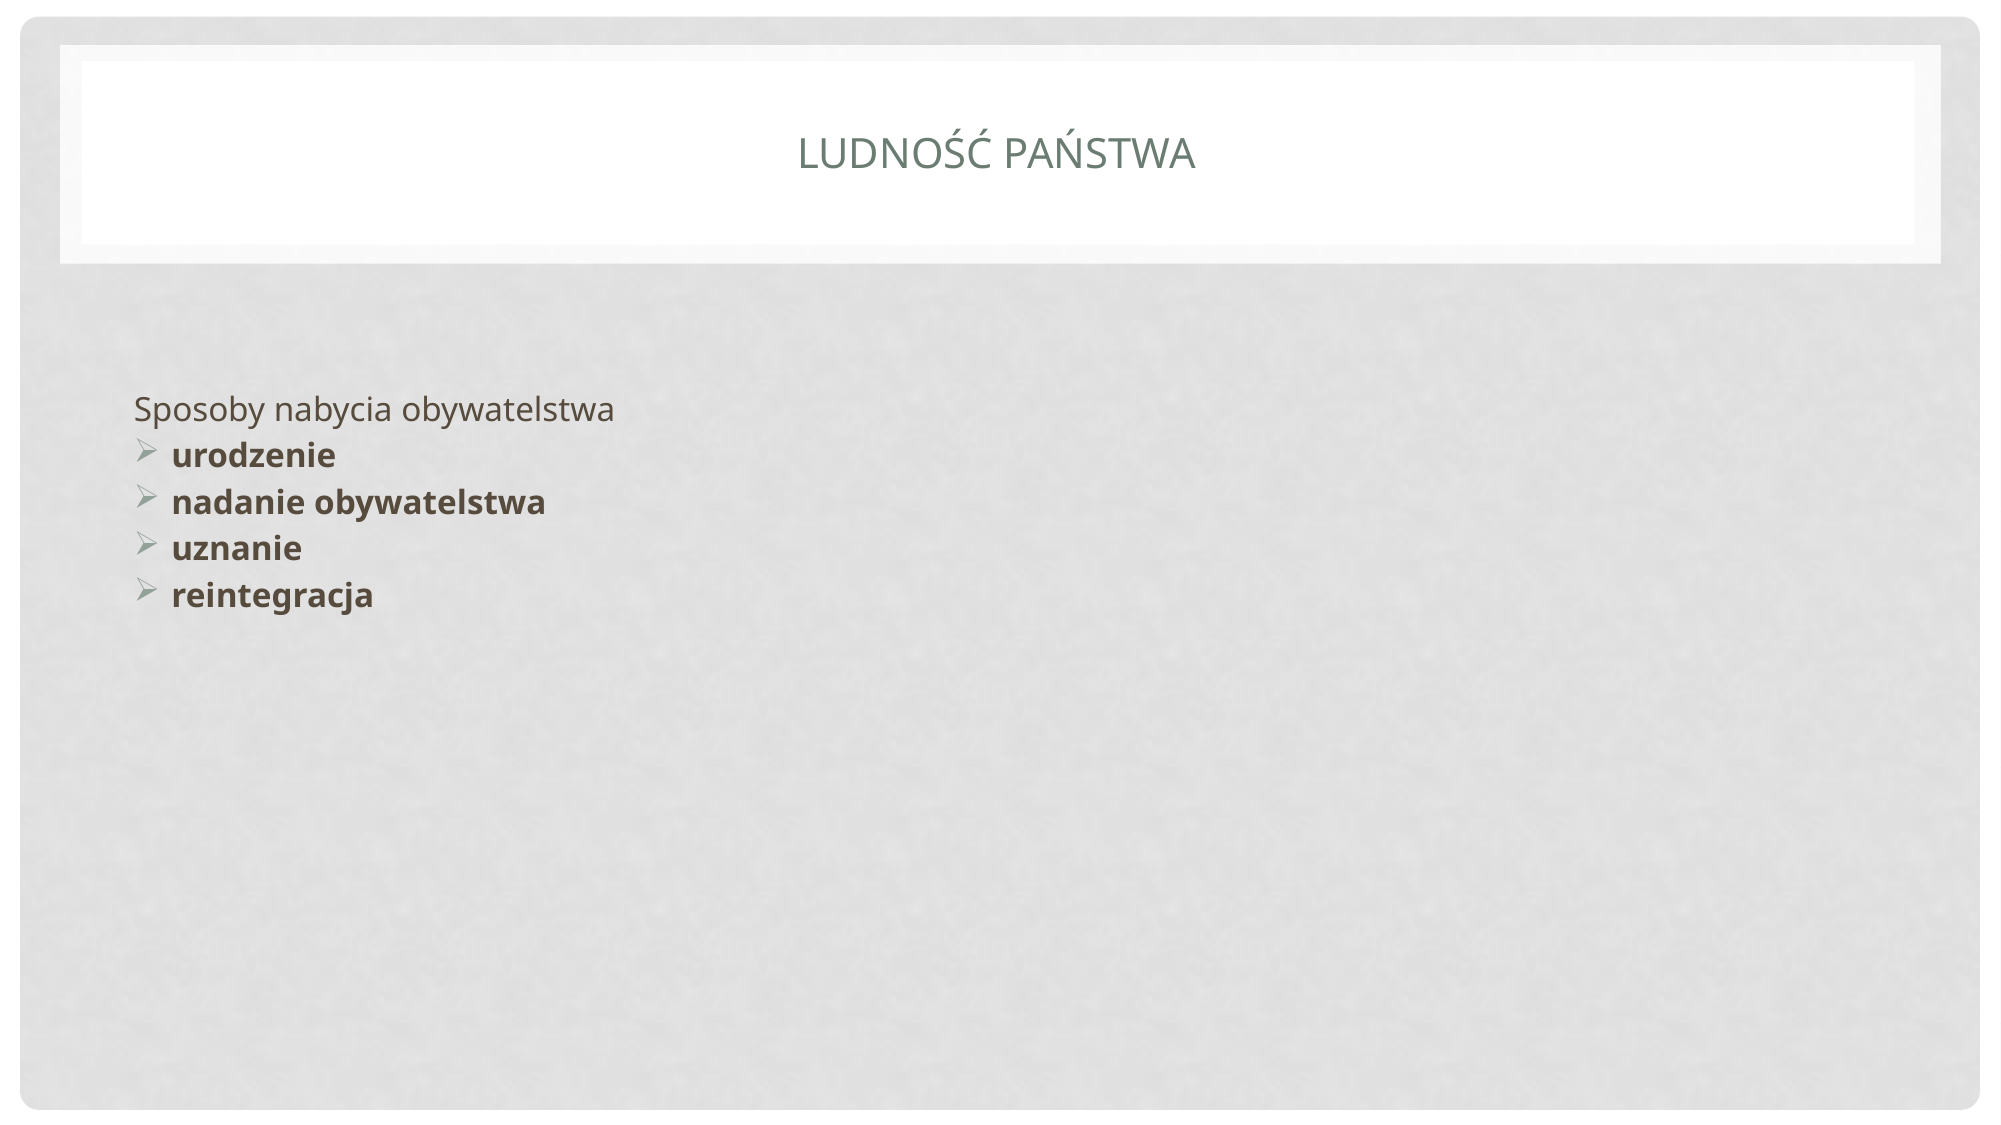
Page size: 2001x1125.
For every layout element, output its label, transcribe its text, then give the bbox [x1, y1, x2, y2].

list Sposoby nabycia obywatelstwa urodzenie nadanie obywatelstwa uznanie reintegracja [99, 287, 1900, 1098]
title Ludność państwa [93, 66, 1900, 238]
